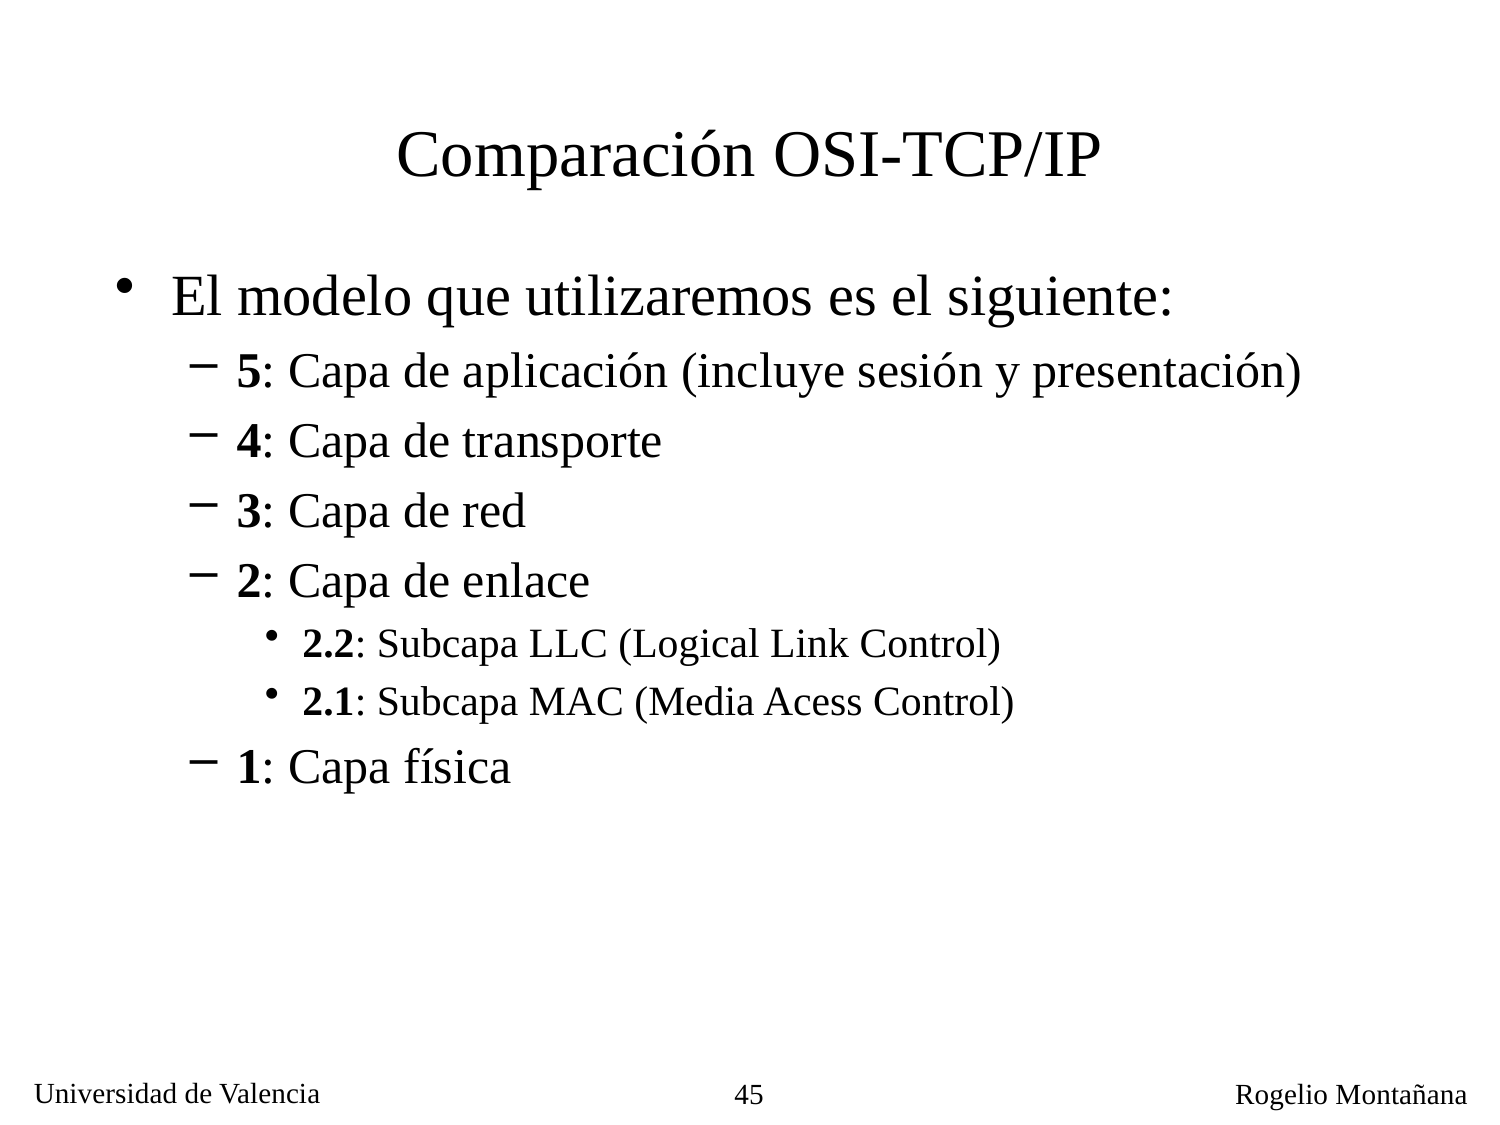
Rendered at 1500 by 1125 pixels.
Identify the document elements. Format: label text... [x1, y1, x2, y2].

slide_number 45 [619, 1100, 780, 1116]
title Comparación OSI-TCP/IP [111, 99, 1388, 201]
text_box [112, 1024, 425, 1100]
list El modelo que utilizaremos es el siguiente: 5: Capa de aplicación (incluye sesión y presentación) 4: Capa de transporte 3: Capa de red 2: Capa de enlace 2.2: Subcapa LLC (Logical Link Control) 2.1: Subcapa MAC (Media Acess Control) 1: Capa física [99, 249, 1388, 1001]
text_box [512, 1024, 988, 1100]
